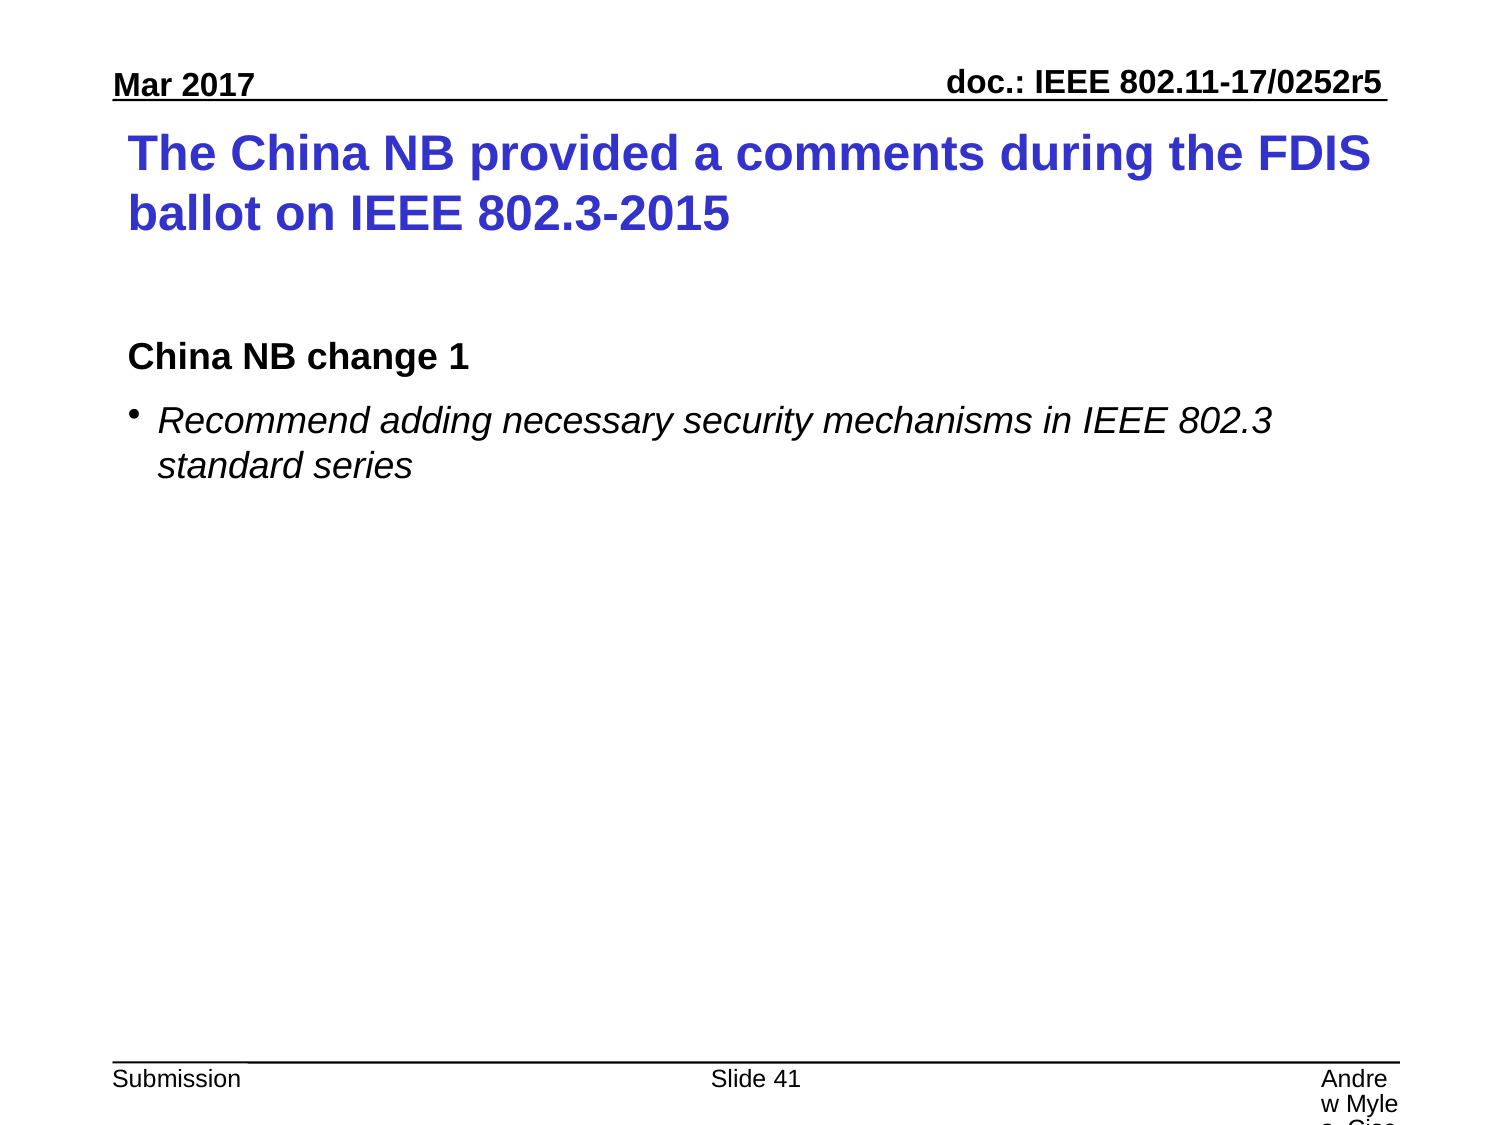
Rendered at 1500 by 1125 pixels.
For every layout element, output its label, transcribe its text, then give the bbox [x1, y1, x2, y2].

slide_number Slide 41 [709, 1061, 803, 1093]
footer Andrew Myles, Cisco [1320, 1061, 1402, 1093]
list China NB change 1 Recommend adding necessary security mechanisms in IEEE 802.3 standard series [112, 324, 1388, 1000]
title The China NB provided a comments during the FDIS ballot on IEEE 802.3-2015 [112, 112, 1388, 288]
